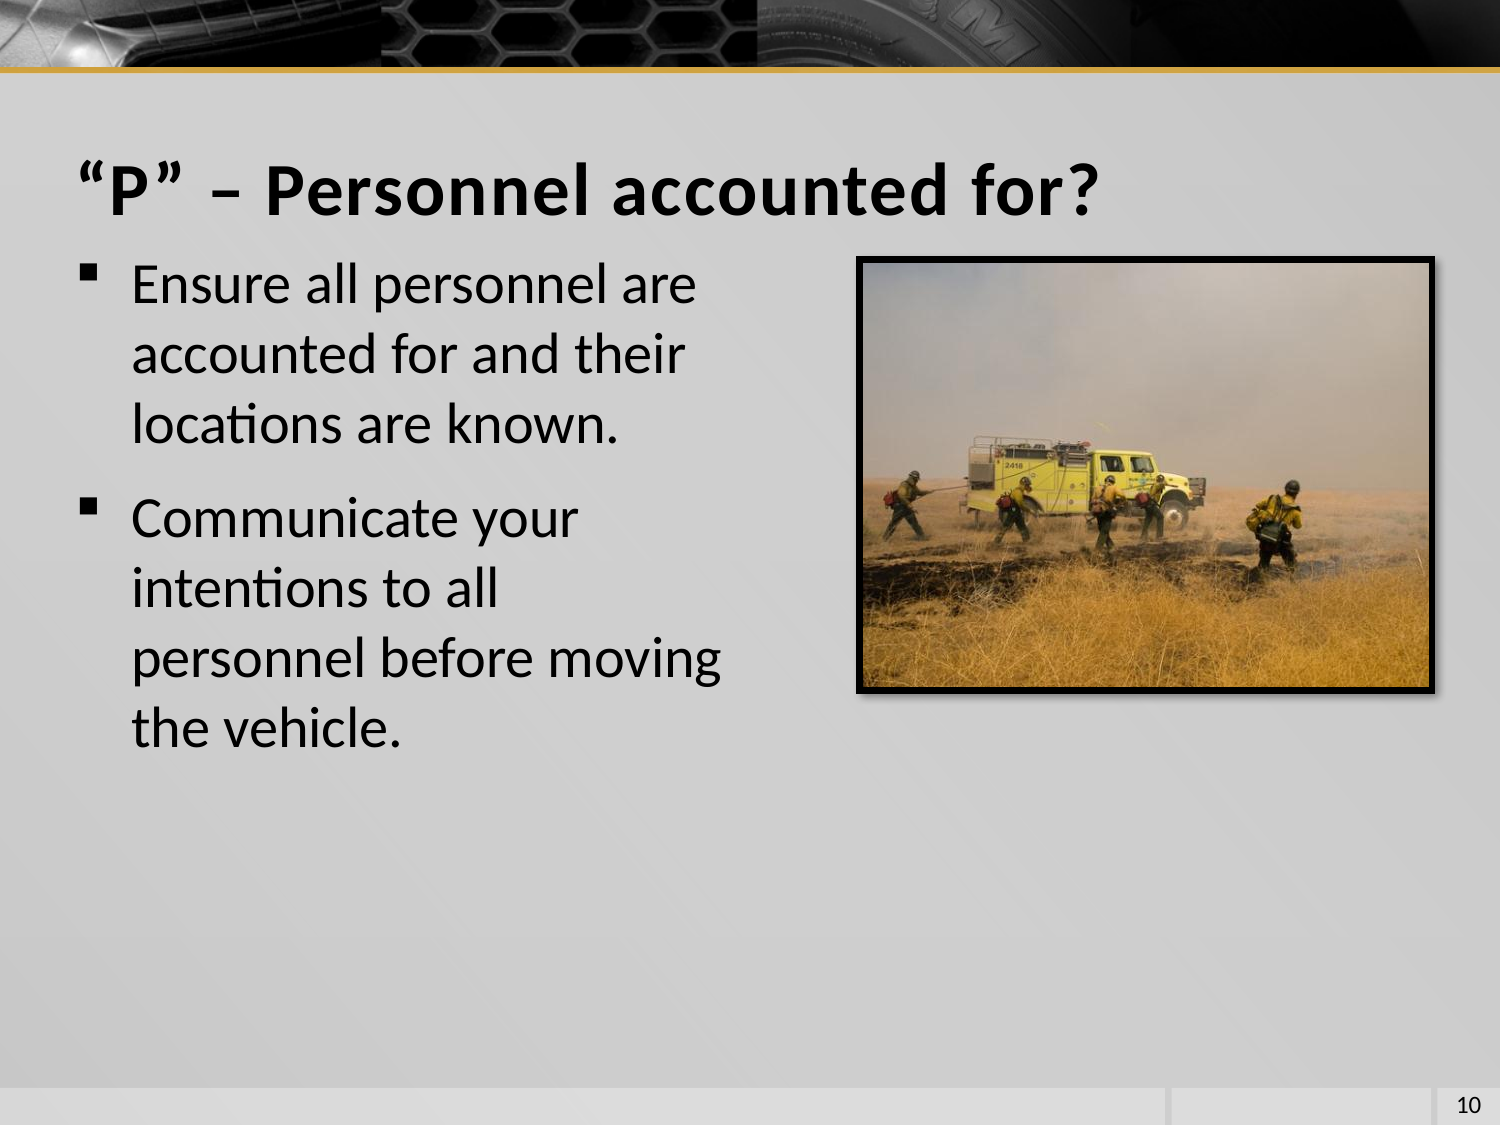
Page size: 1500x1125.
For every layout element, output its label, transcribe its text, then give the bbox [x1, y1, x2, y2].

slide_number 10 [1434, 1084, 1497, 1122]
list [862, 262, 1430, 688]
title “P” – Personnel accounted for? [75, 87, 1500, 238]
picture [0, 0, 1500, 67]
list Ensure all personnel are accounted for and their locations are known. Communicate your intentions to all personnel before moving the vehicle. [75, 238, 738, 913]
